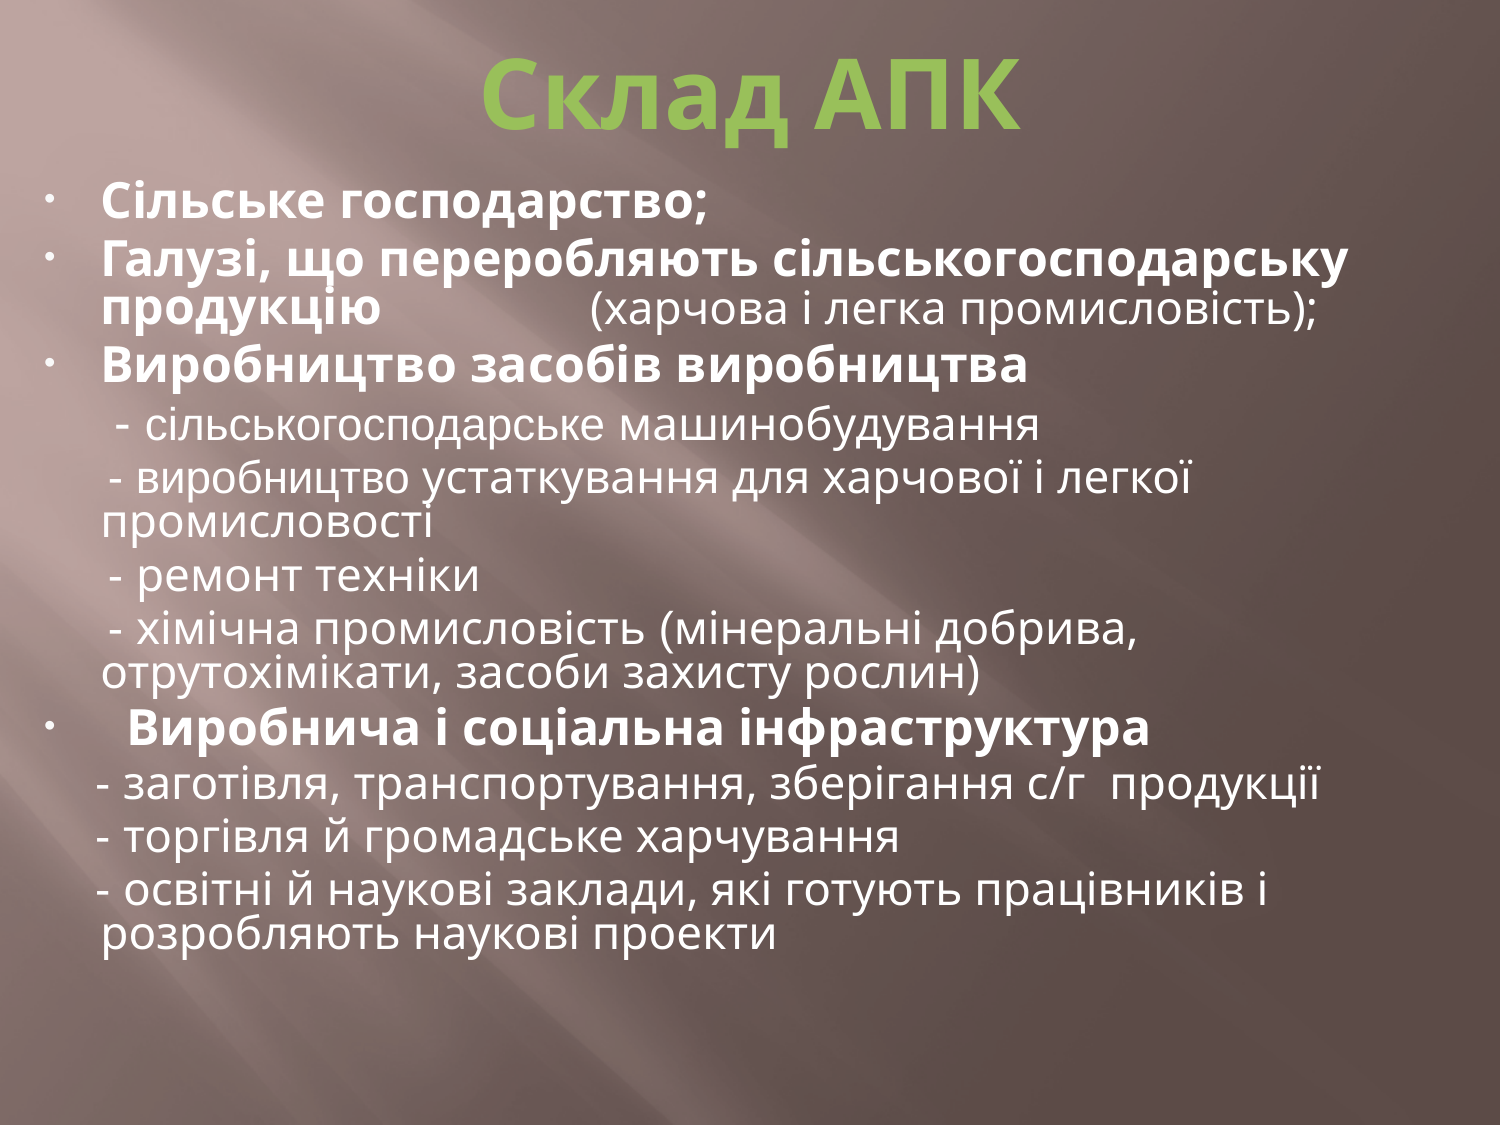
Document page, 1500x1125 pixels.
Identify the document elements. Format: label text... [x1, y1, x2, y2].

title Склад АПК [112, 31, 1388, 149]
subtitle Сільське господарство; Галузі, що переробляють сільськогосподарську продукцію (харчова і легка промисловість); Виробництво засобів виробництва - сільськогосподарське машинобудування - виробництво устаткування для харчової і легкої промисловості - ремонт техніки - хімічна промисловість (мінеральні добрива, отрутохімікати, засоби захисту рослин) Виробнича і соціальна інфраструктура - заготівля, транспортування, зберігання с/г продукції - торгівля й громадське харчування - освітні й наукові заклади, які готують працівників і розробляють наукові проекти [29, 172, 1471, 1094]
